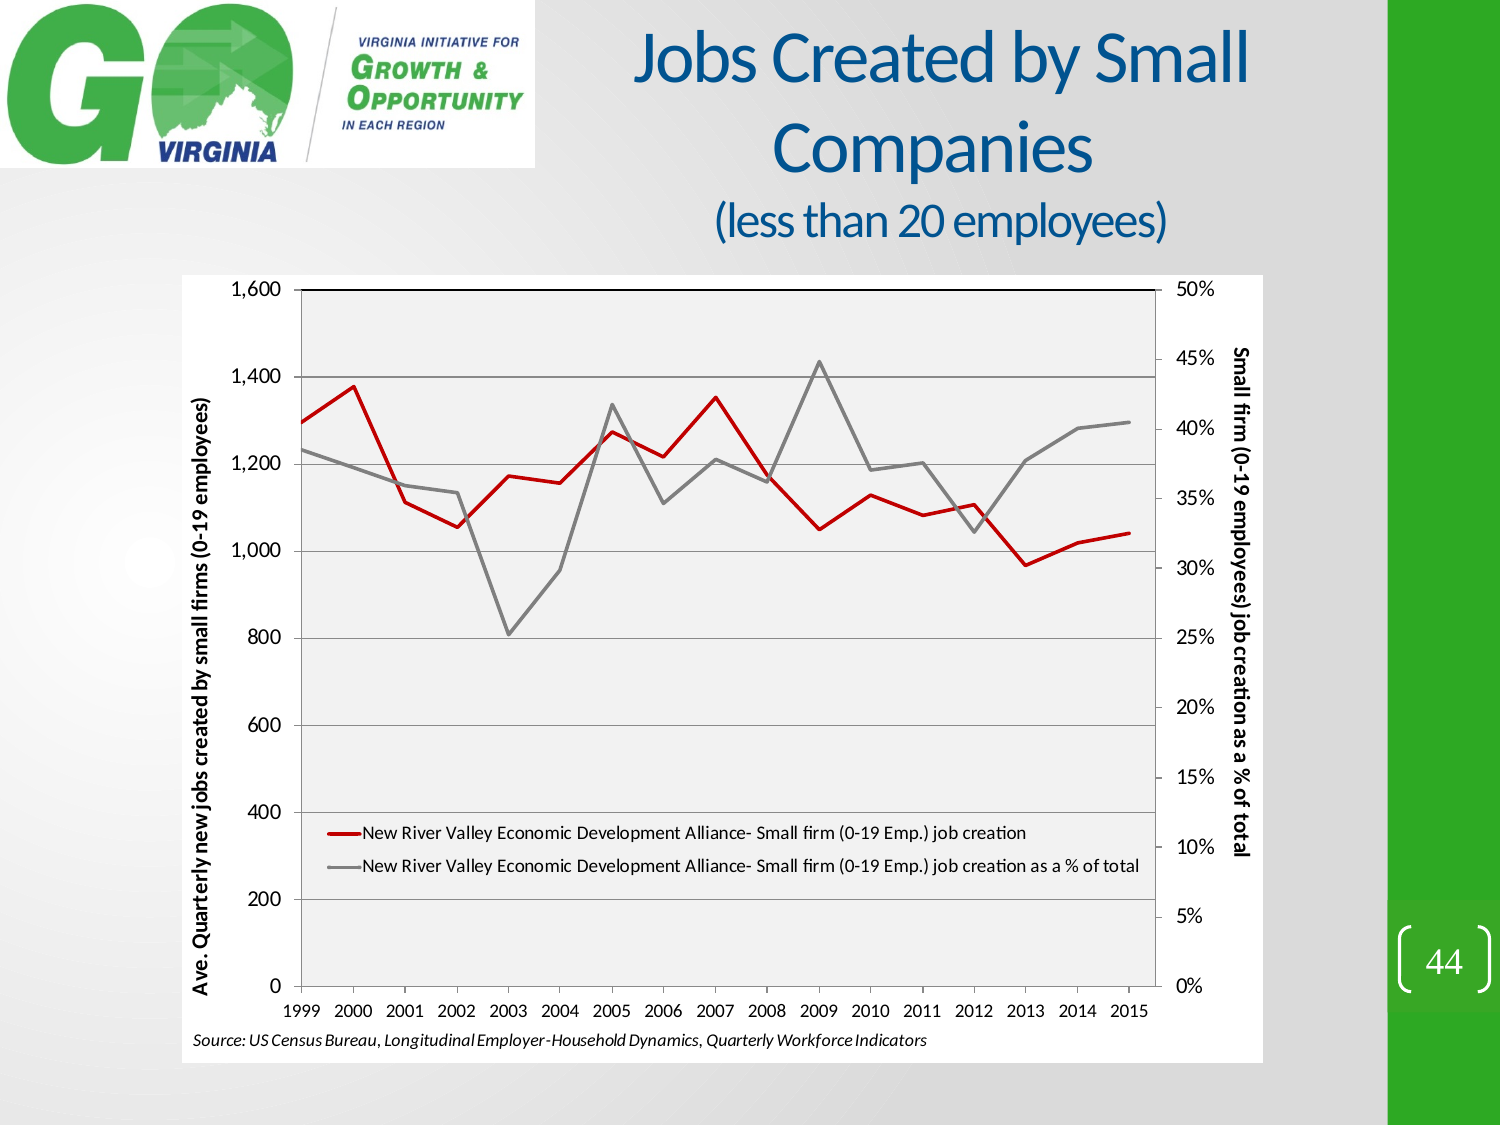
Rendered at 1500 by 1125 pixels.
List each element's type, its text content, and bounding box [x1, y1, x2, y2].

title Jobs Created by Small Companies (less than 20 employees) [559, 33, 1323, 222]
slide_number 44 [1397, 925, 1492, 994]
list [181, 274, 1264, 1063]
picture [0, 0, 535, 168]
